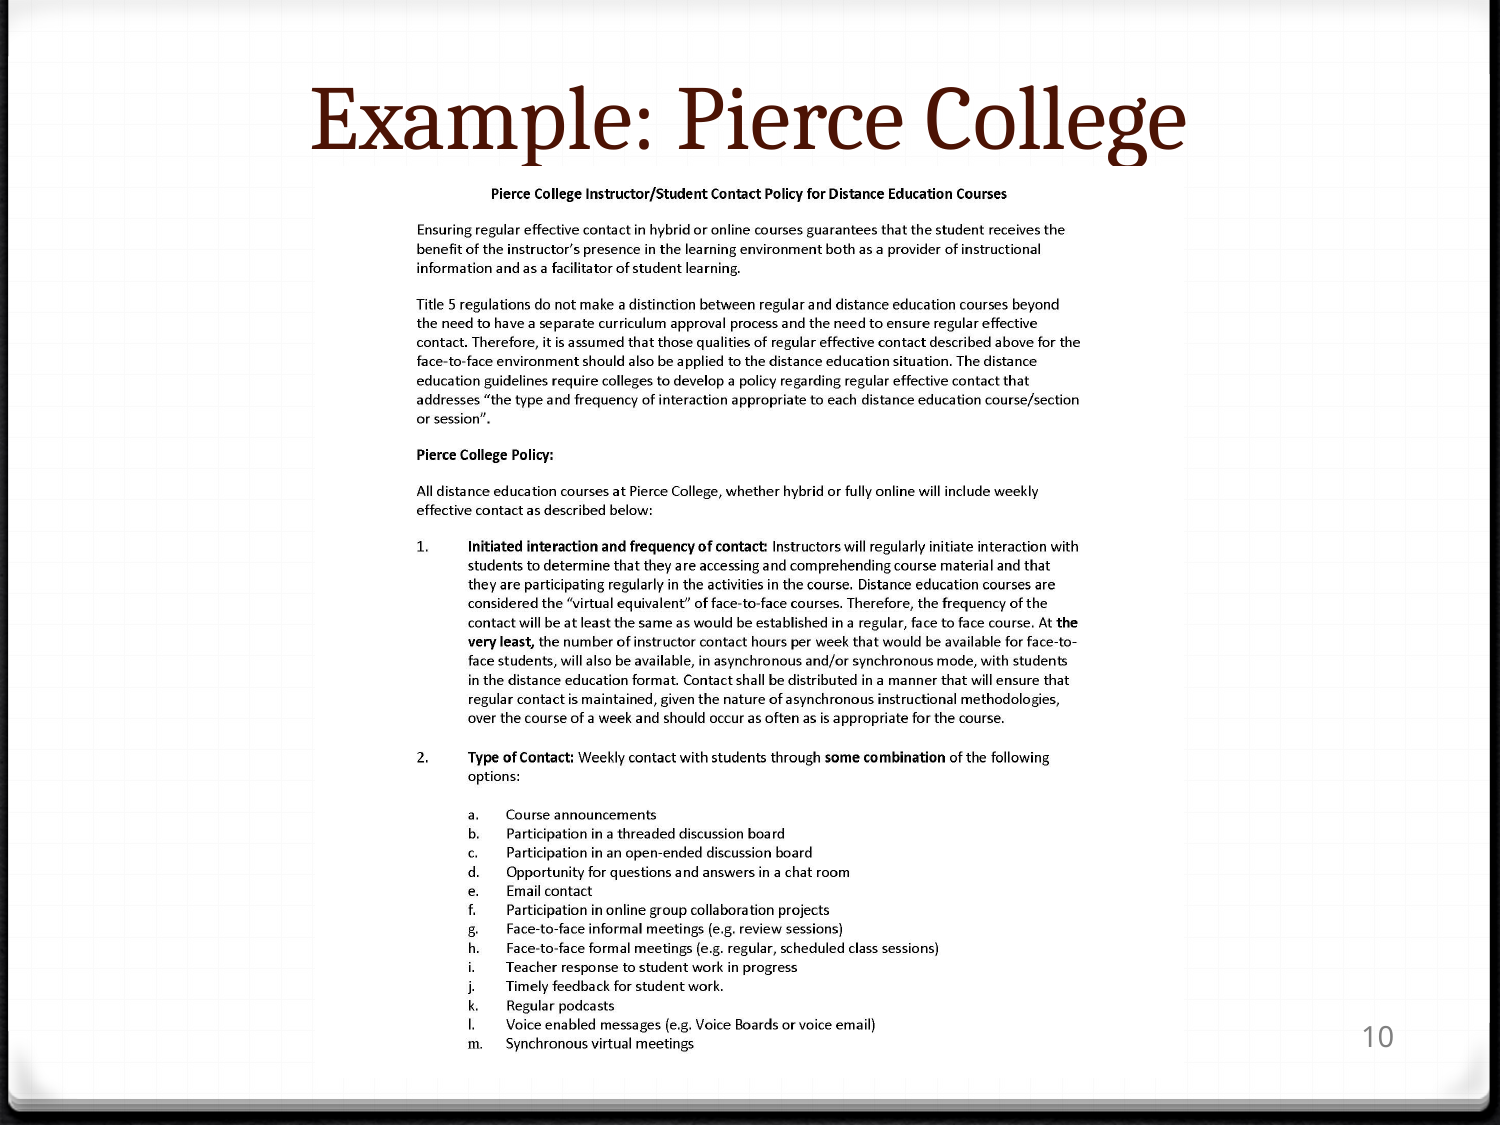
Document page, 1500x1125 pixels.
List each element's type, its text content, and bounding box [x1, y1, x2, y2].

slide_number 10 [1190, 1008, 1410, 1069]
picture [0, 0, 1500, 1125]
title Example: Pierce College [89, 37, 1409, 188]
